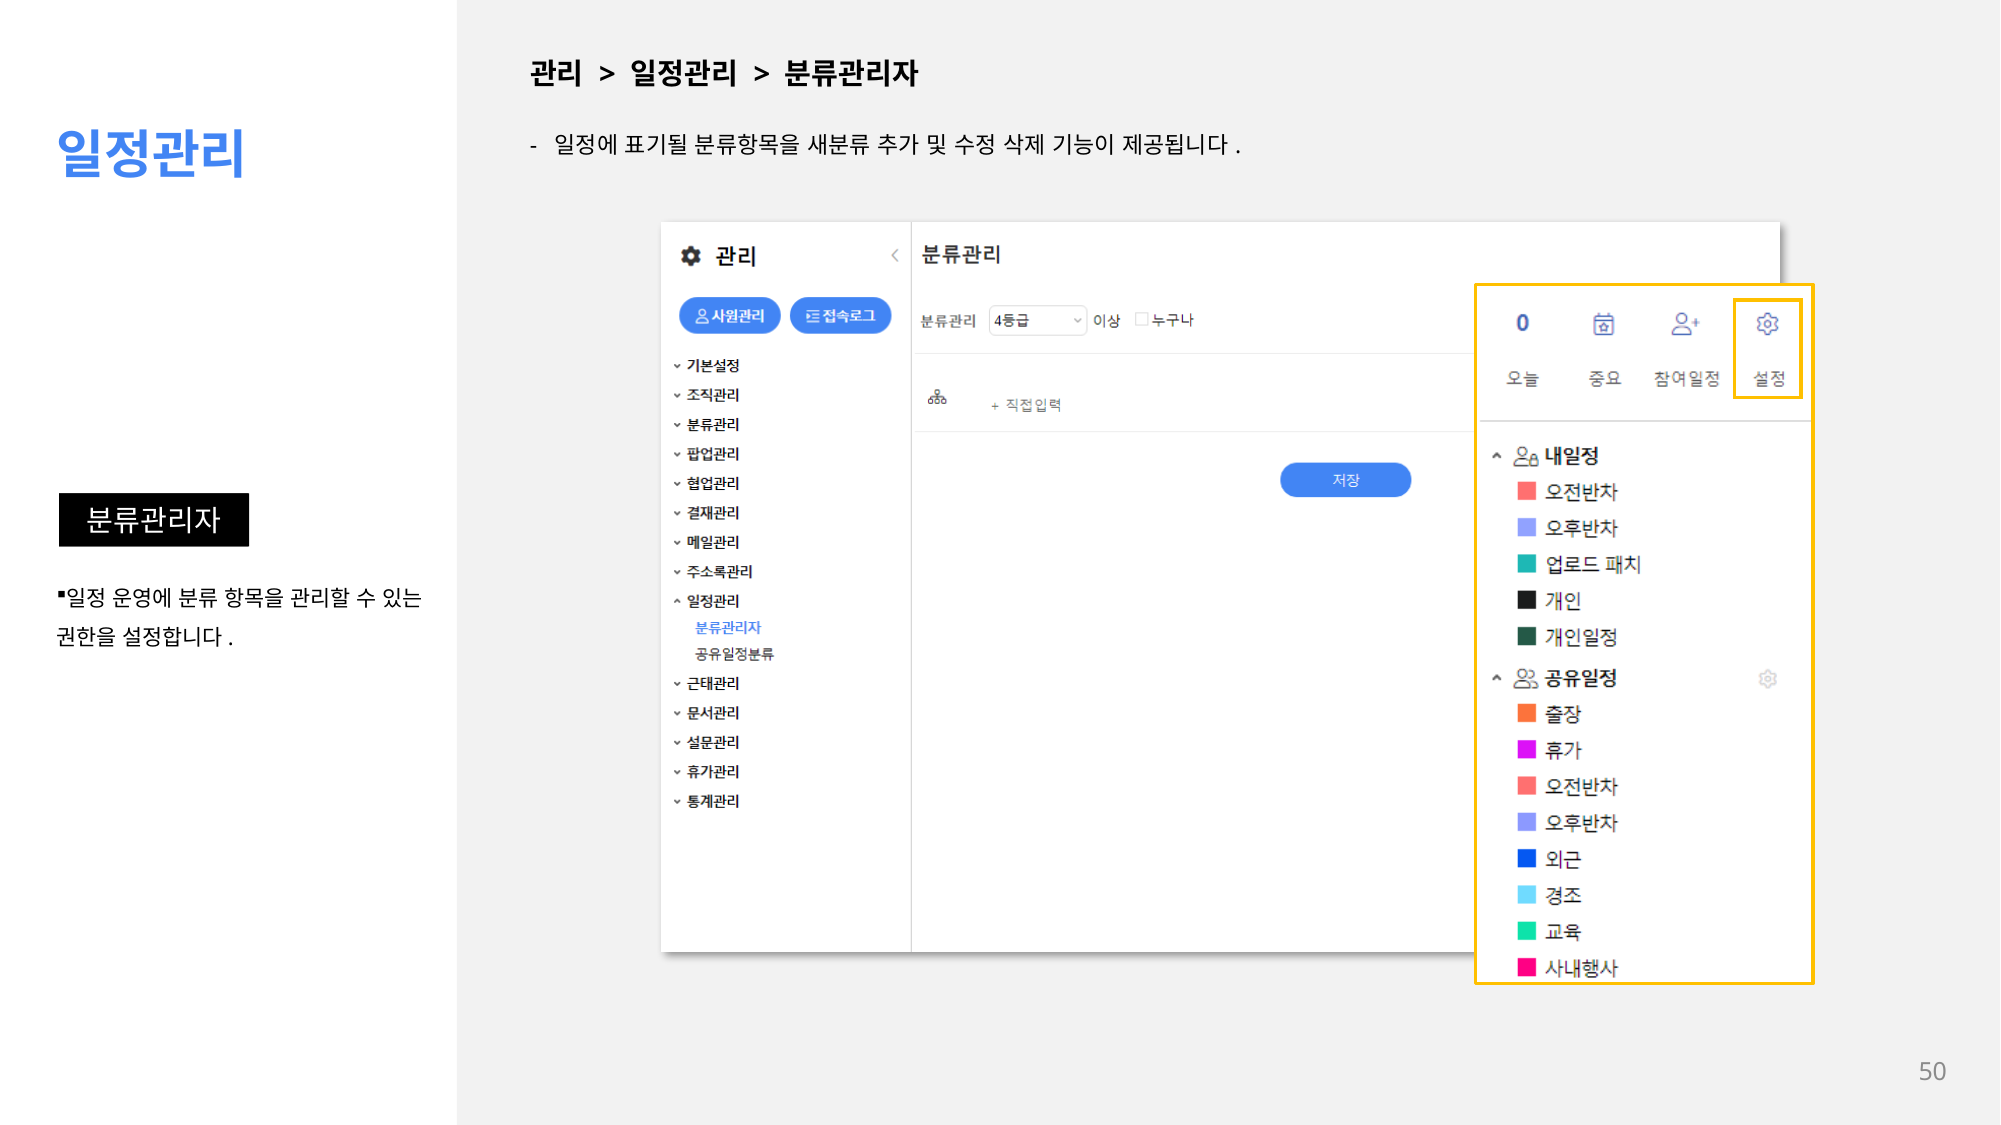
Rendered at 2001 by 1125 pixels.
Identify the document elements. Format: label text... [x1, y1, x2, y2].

text_box 일정관리 [41, 114, 410, 192]
text_box 관리 > 일정관리 > 분류관리자 [515, 30, 1206, 98]
picture [661, 222, 1812, 983]
text_box 분류관리자 [58, 492, 249, 548]
text_box - 일정에 표기될 분류항목을 새분류 추가 및 수정 삭제 기능이 제공됩니다. [515, 109, 1902, 166]
text_box 일정 운영에 분류 항목을 관리할 수 있는 권한을 설정합니다. [41, 563, 457, 657]
